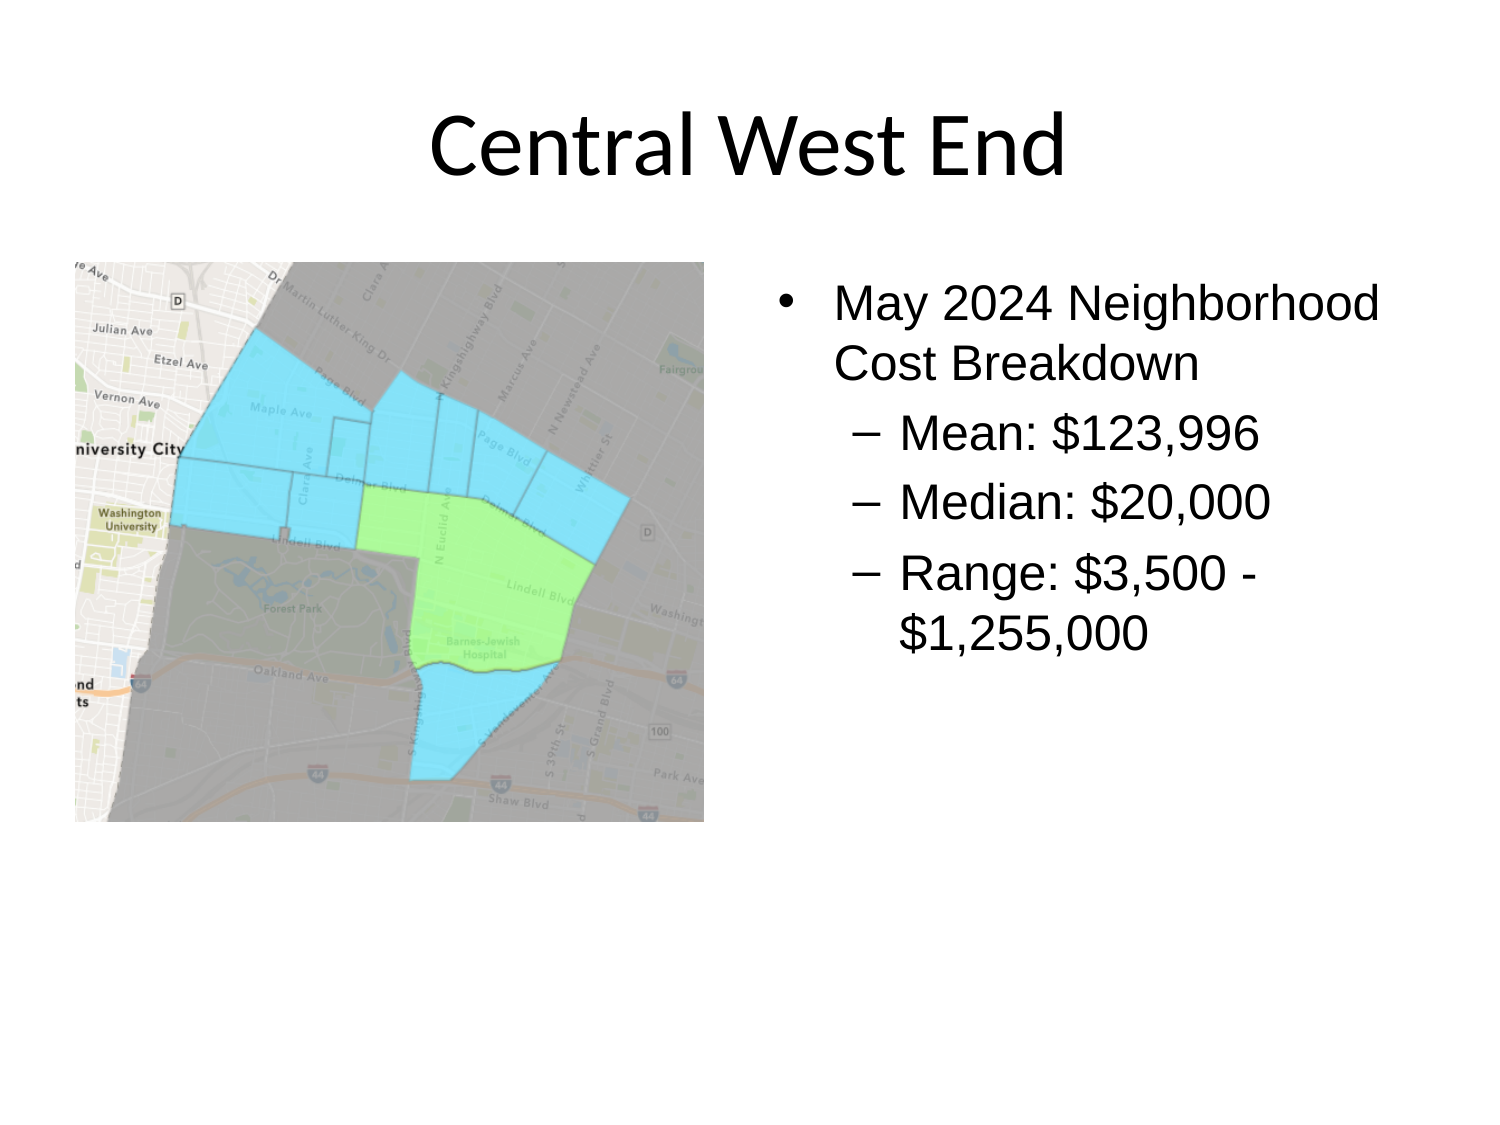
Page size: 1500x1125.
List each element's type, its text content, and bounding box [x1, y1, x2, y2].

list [74, 262, 704, 823]
list May 2024 Neighborhood Cost Breakdown Mean: $123,996 Median: $20,000 Range: $3,500 - $1,255,000 [762, 262, 1425, 1005]
title Central West End [75, 45, 1425, 233]
